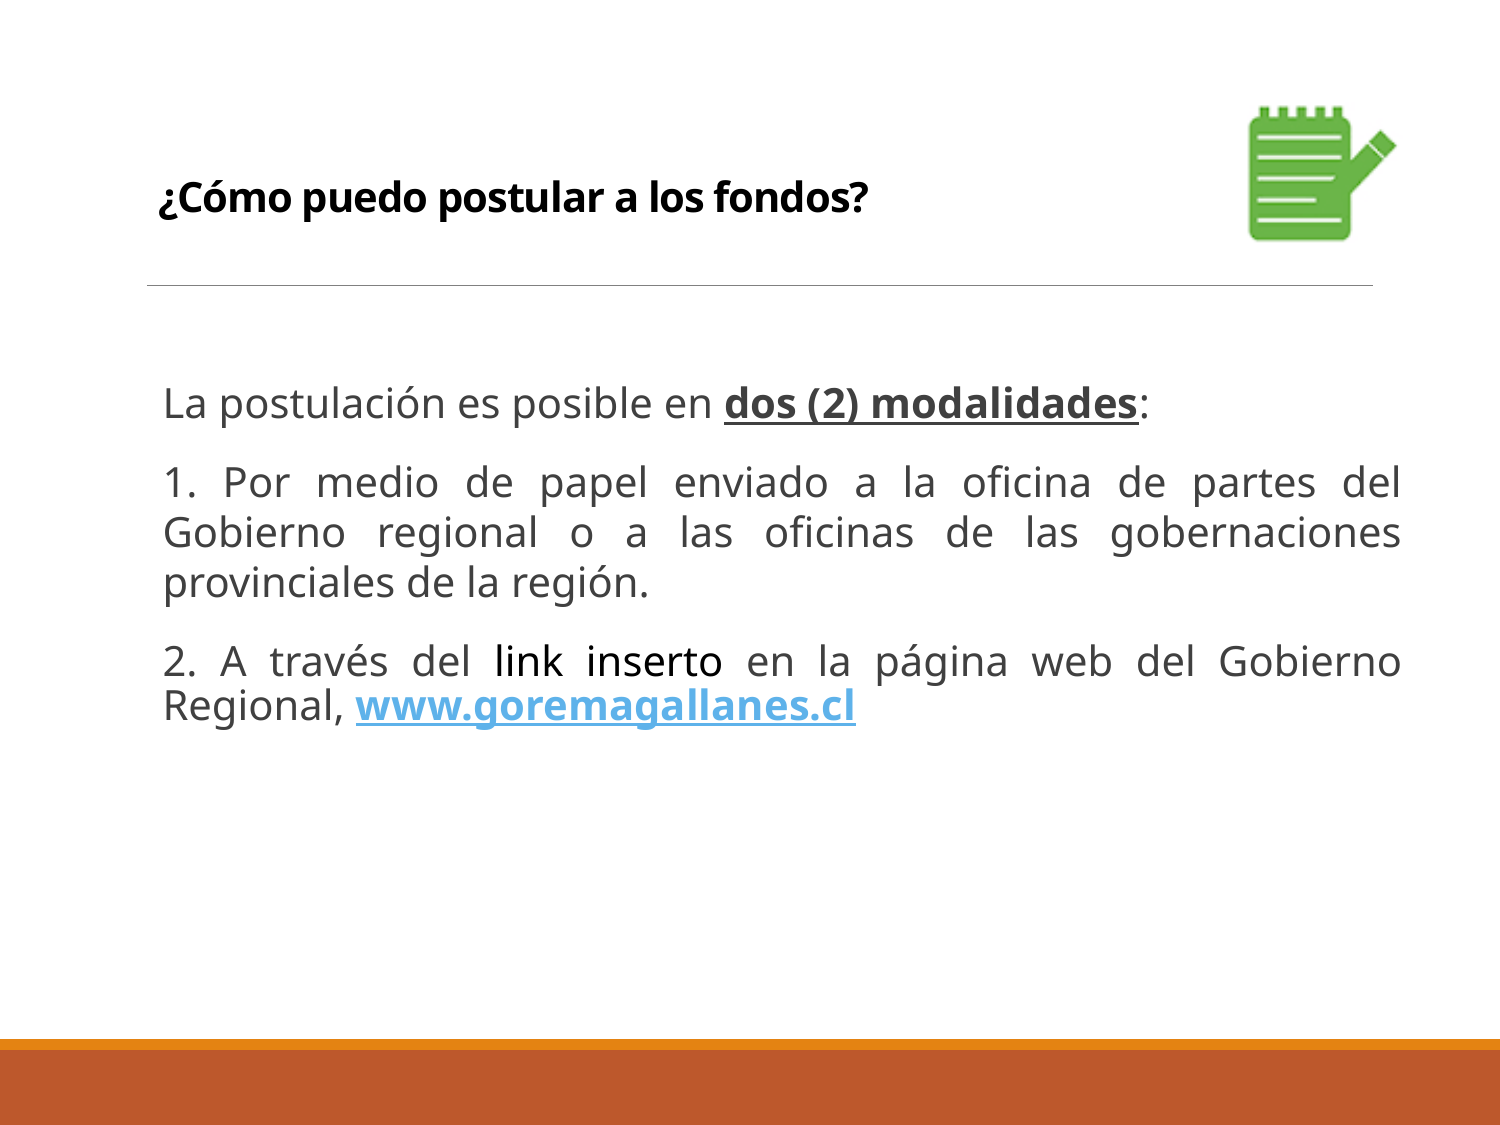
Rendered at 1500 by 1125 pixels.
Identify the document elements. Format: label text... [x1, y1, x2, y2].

picture [1236, 101, 1403, 265]
list ¿Cómo puedo postular a los fondos? La postulación es posible en dos (2) modalidades: 1. Por medio de papel enviado a la oficina de partes del Gobierno regional o a las oficinas de las gobernaciones provinciales de la región. 2. A través del link inserto en la página web del Gobierno Regional, www.goremagallanes.cl [147, 90, 1403, 953]
